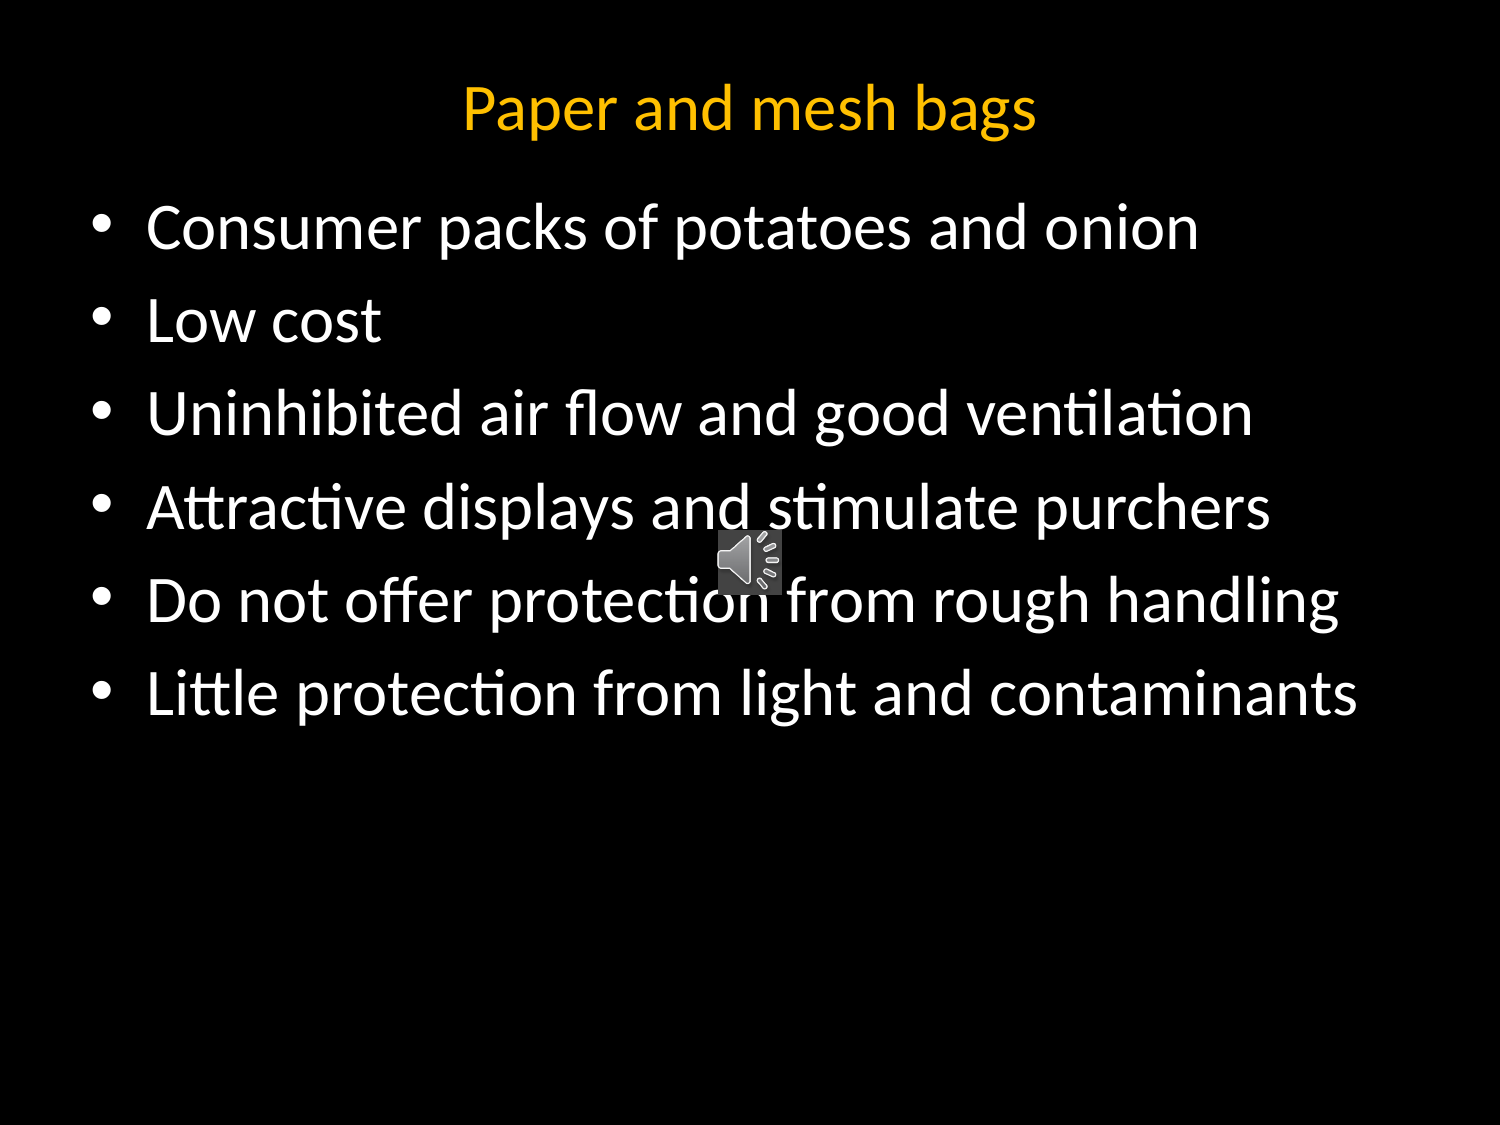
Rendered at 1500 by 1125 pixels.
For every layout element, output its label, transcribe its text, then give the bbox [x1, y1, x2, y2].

list Consumer packs of potatoes and onion Low cost Uninhibited air flow and good ventilation Attractive displays and stimulate purchers Do not offer protection from rough handling Little protection from light and contaminants [75, 174, 1425, 1005]
title Paper and mesh bags [75, 45, 1425, 163]
picture [716, 528, 784, 597]
